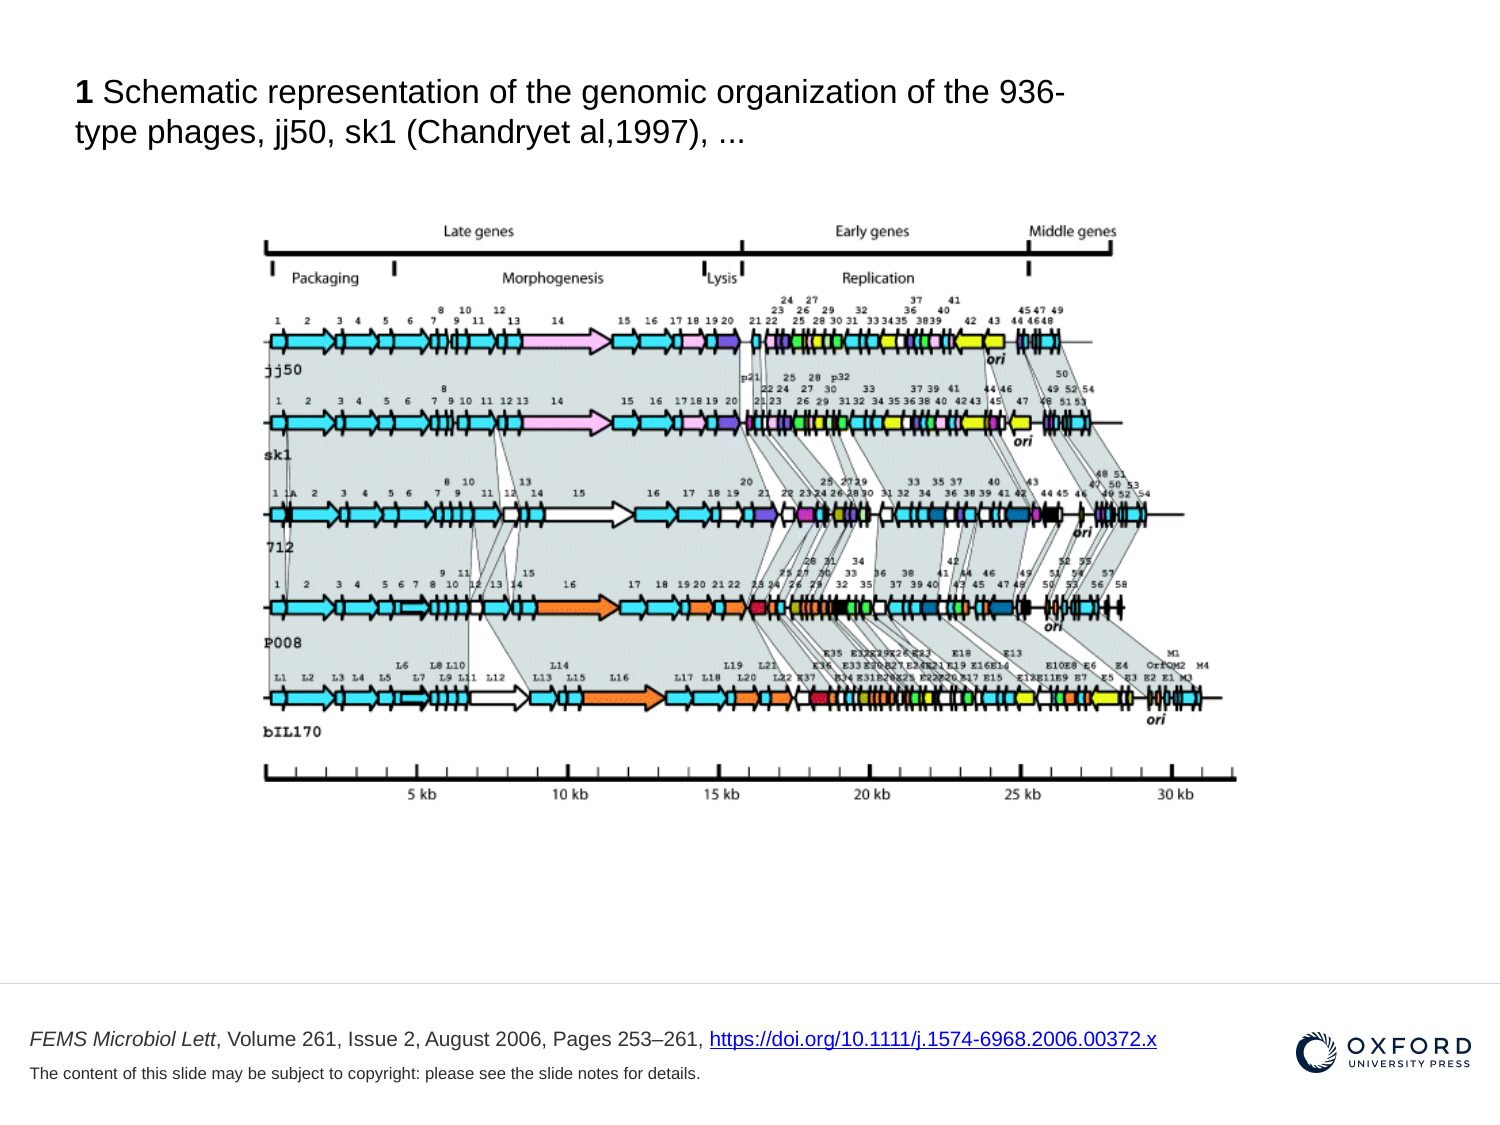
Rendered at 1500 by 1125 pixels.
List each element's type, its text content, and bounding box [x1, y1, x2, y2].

picture [1296, 1032, 1471, 1073]
picture [262, 224, 1238, 801]
title 1 Schematic representation of the genomic organization of the 936-type phages, jj50, sk1 (Chandryet al,1997), ... [75, 69, 1078, 171]
footer FEMS Microbiol Lett, Volume 261, Issue 2, August 2006, Pages 253–261, https://doi.org/10.1111/j.1574-6968.2006.00372.x The content of this slide may be subject to copyright: please see the slide notes for details. [0, 983, 1260, 1125]
